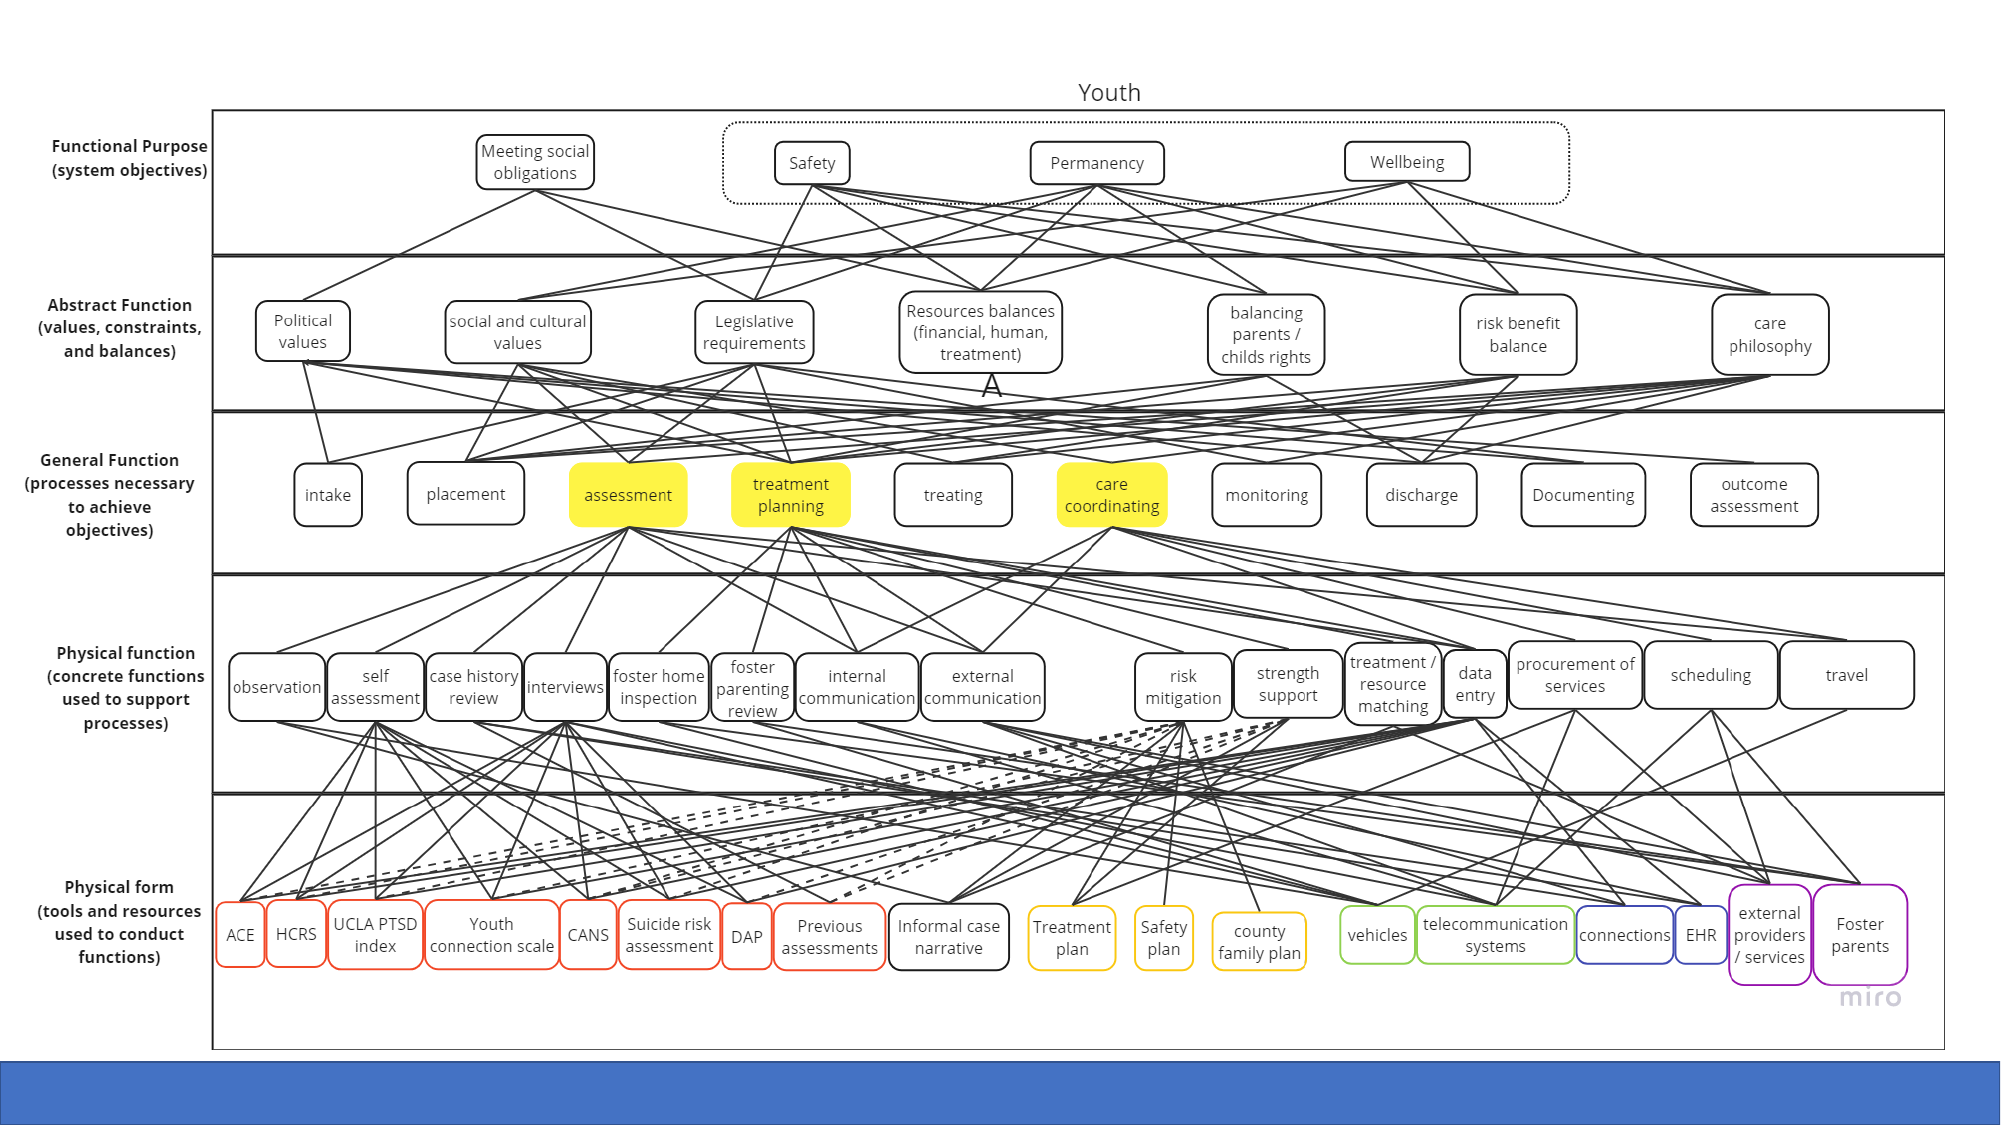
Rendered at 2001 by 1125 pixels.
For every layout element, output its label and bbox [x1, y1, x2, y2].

picture [24, 75, 1945, 1050]
